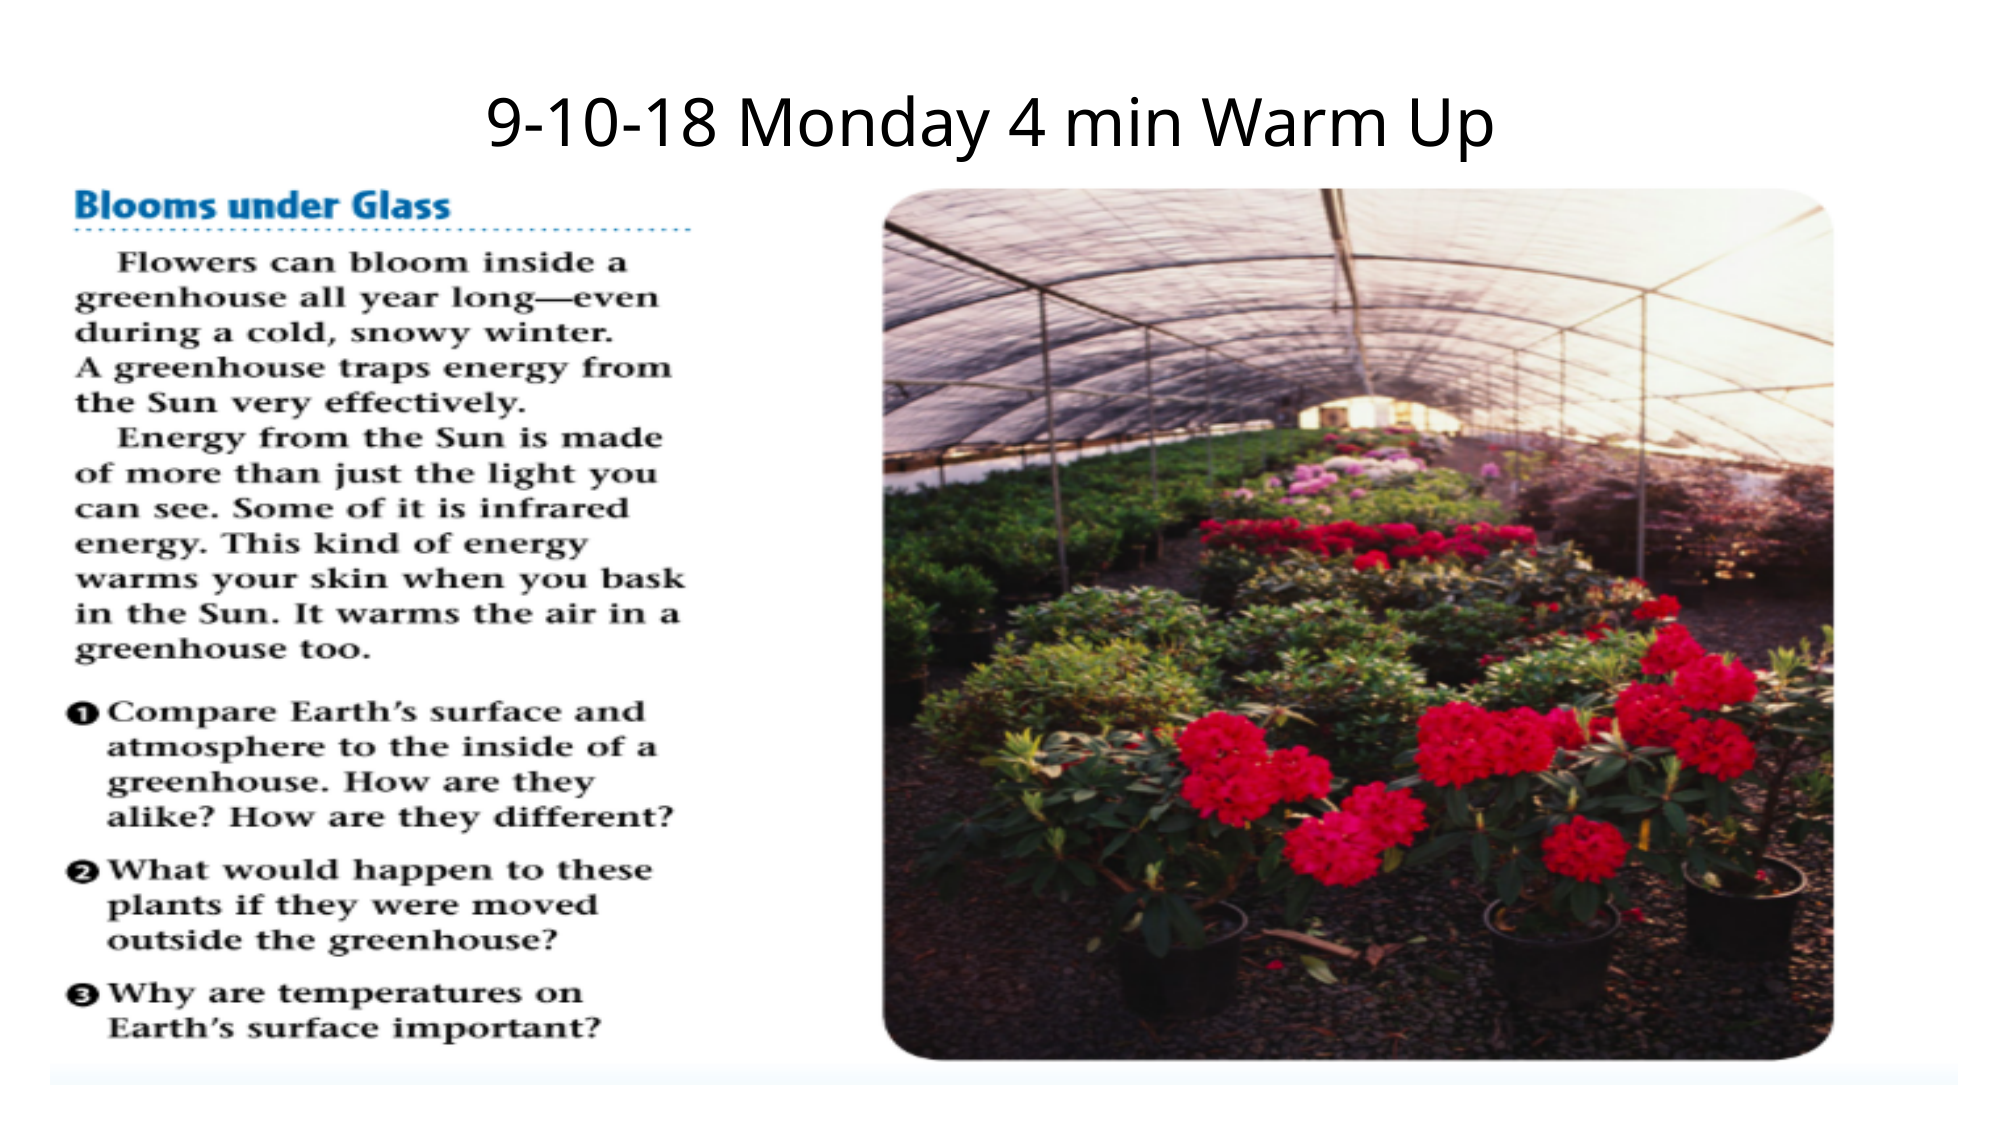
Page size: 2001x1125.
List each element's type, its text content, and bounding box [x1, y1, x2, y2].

picture [50, 168, 1958, 1085]
title 9-10-18 Monday 4 min Warm Up [319, 50, 1681, 168]
